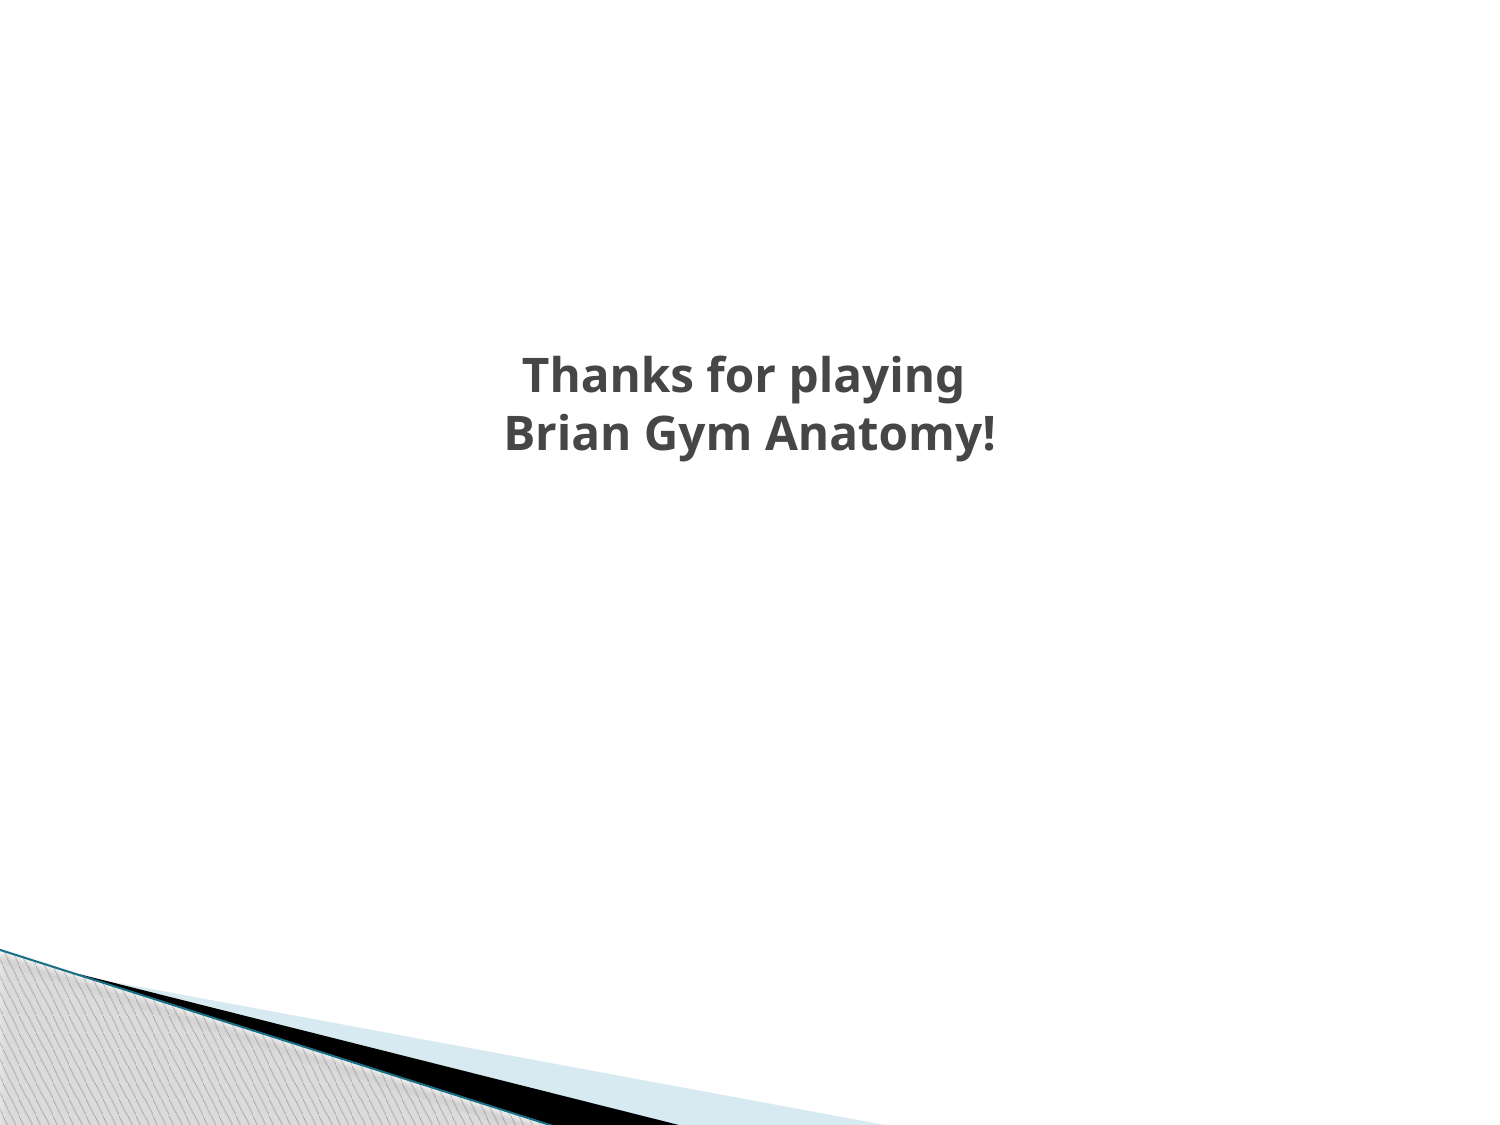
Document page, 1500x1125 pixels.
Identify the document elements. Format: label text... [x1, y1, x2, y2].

title Thanks for playing Brian Gym Anatomy! [75, 337, 1425, 525]
